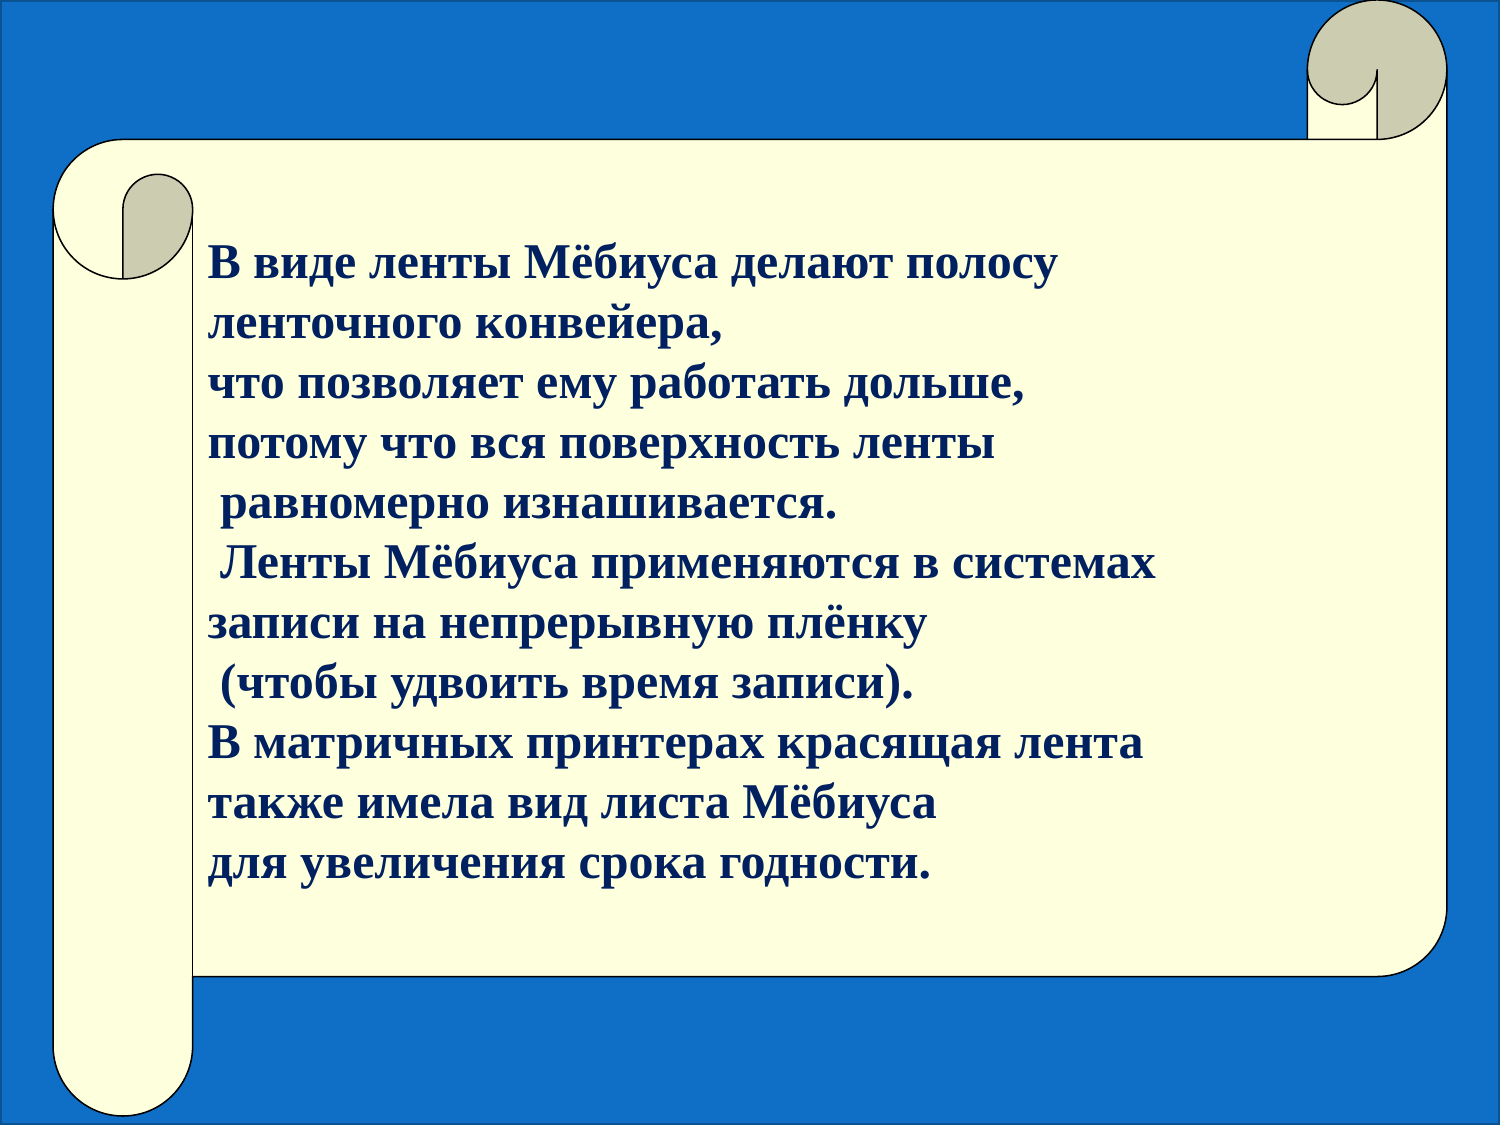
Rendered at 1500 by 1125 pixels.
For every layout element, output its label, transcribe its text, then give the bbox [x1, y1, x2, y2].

text_box В виде ленты Мёбиуса делают полосу ленточного конвейера, что позволяет ему работать дольше, потому что вся поверхность ленты равномерно изнашивается. Ленты Мёбиуса применяются в системах записи на непрерывную плёнку (чтобы удвоить время записи). В матричных принтерах красящая лента также имела вид листа Мёбиуса для увеличения срока годности. [53, 0, 1447, 1117]
title [0, 0, 1500, 1125]
